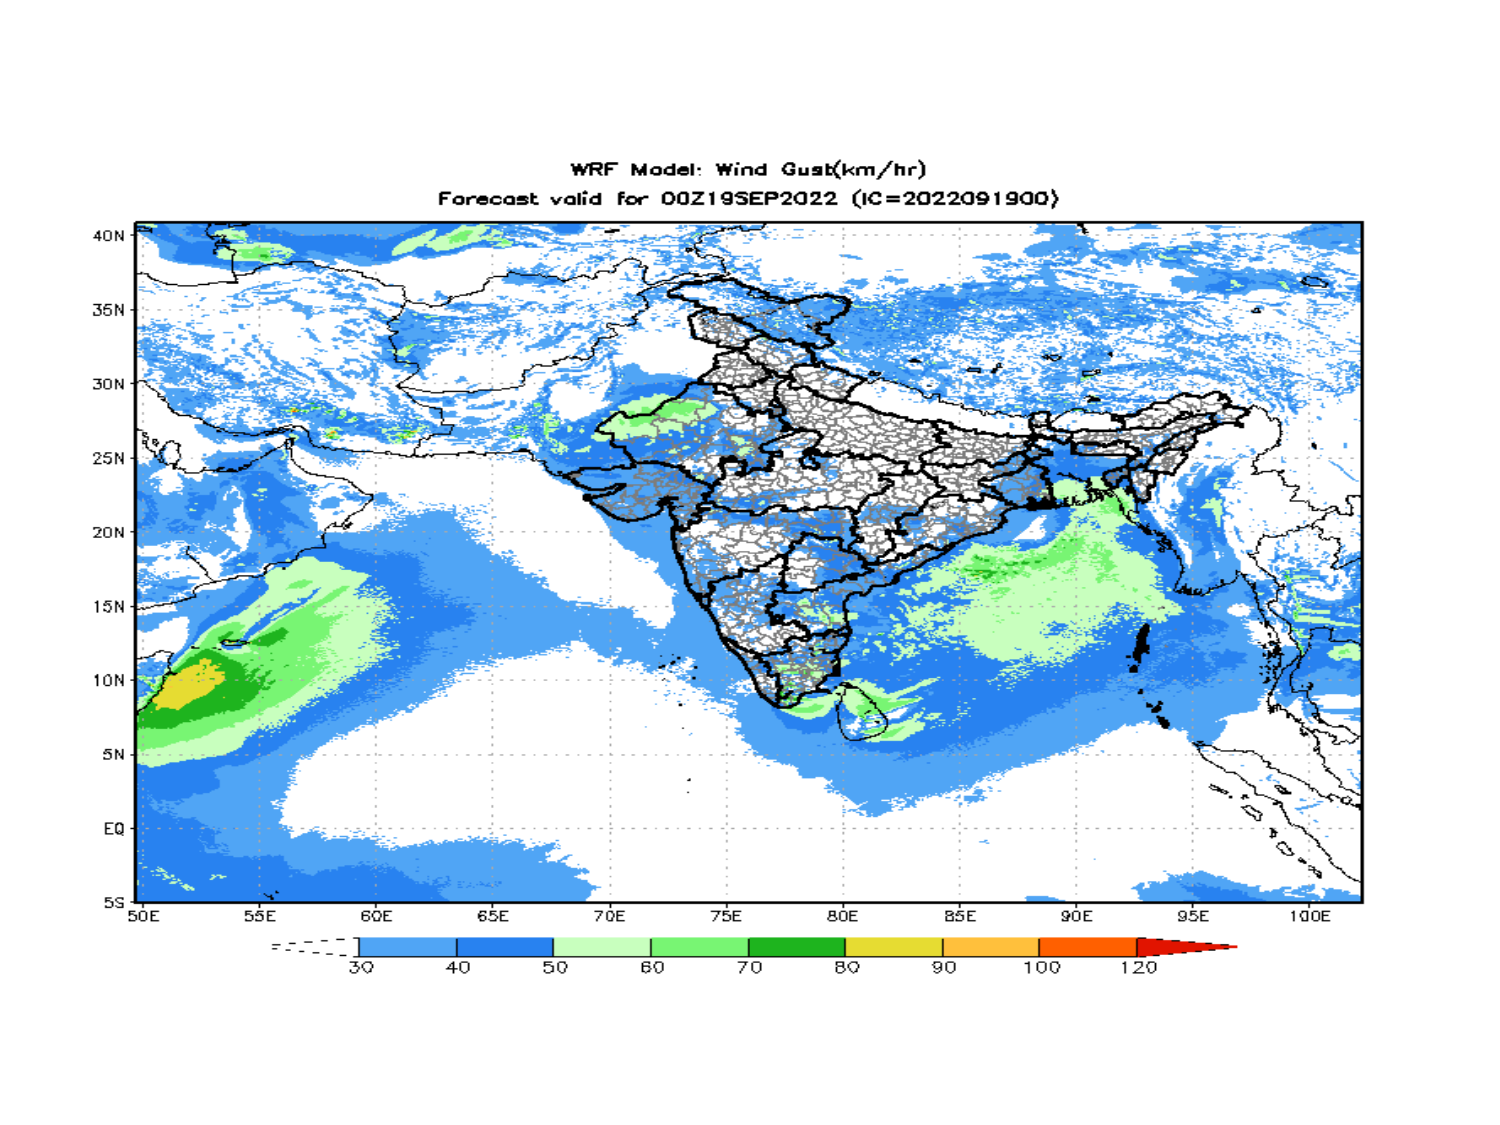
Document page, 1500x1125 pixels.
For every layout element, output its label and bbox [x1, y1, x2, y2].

picture [74, 149, 1426, 976]
